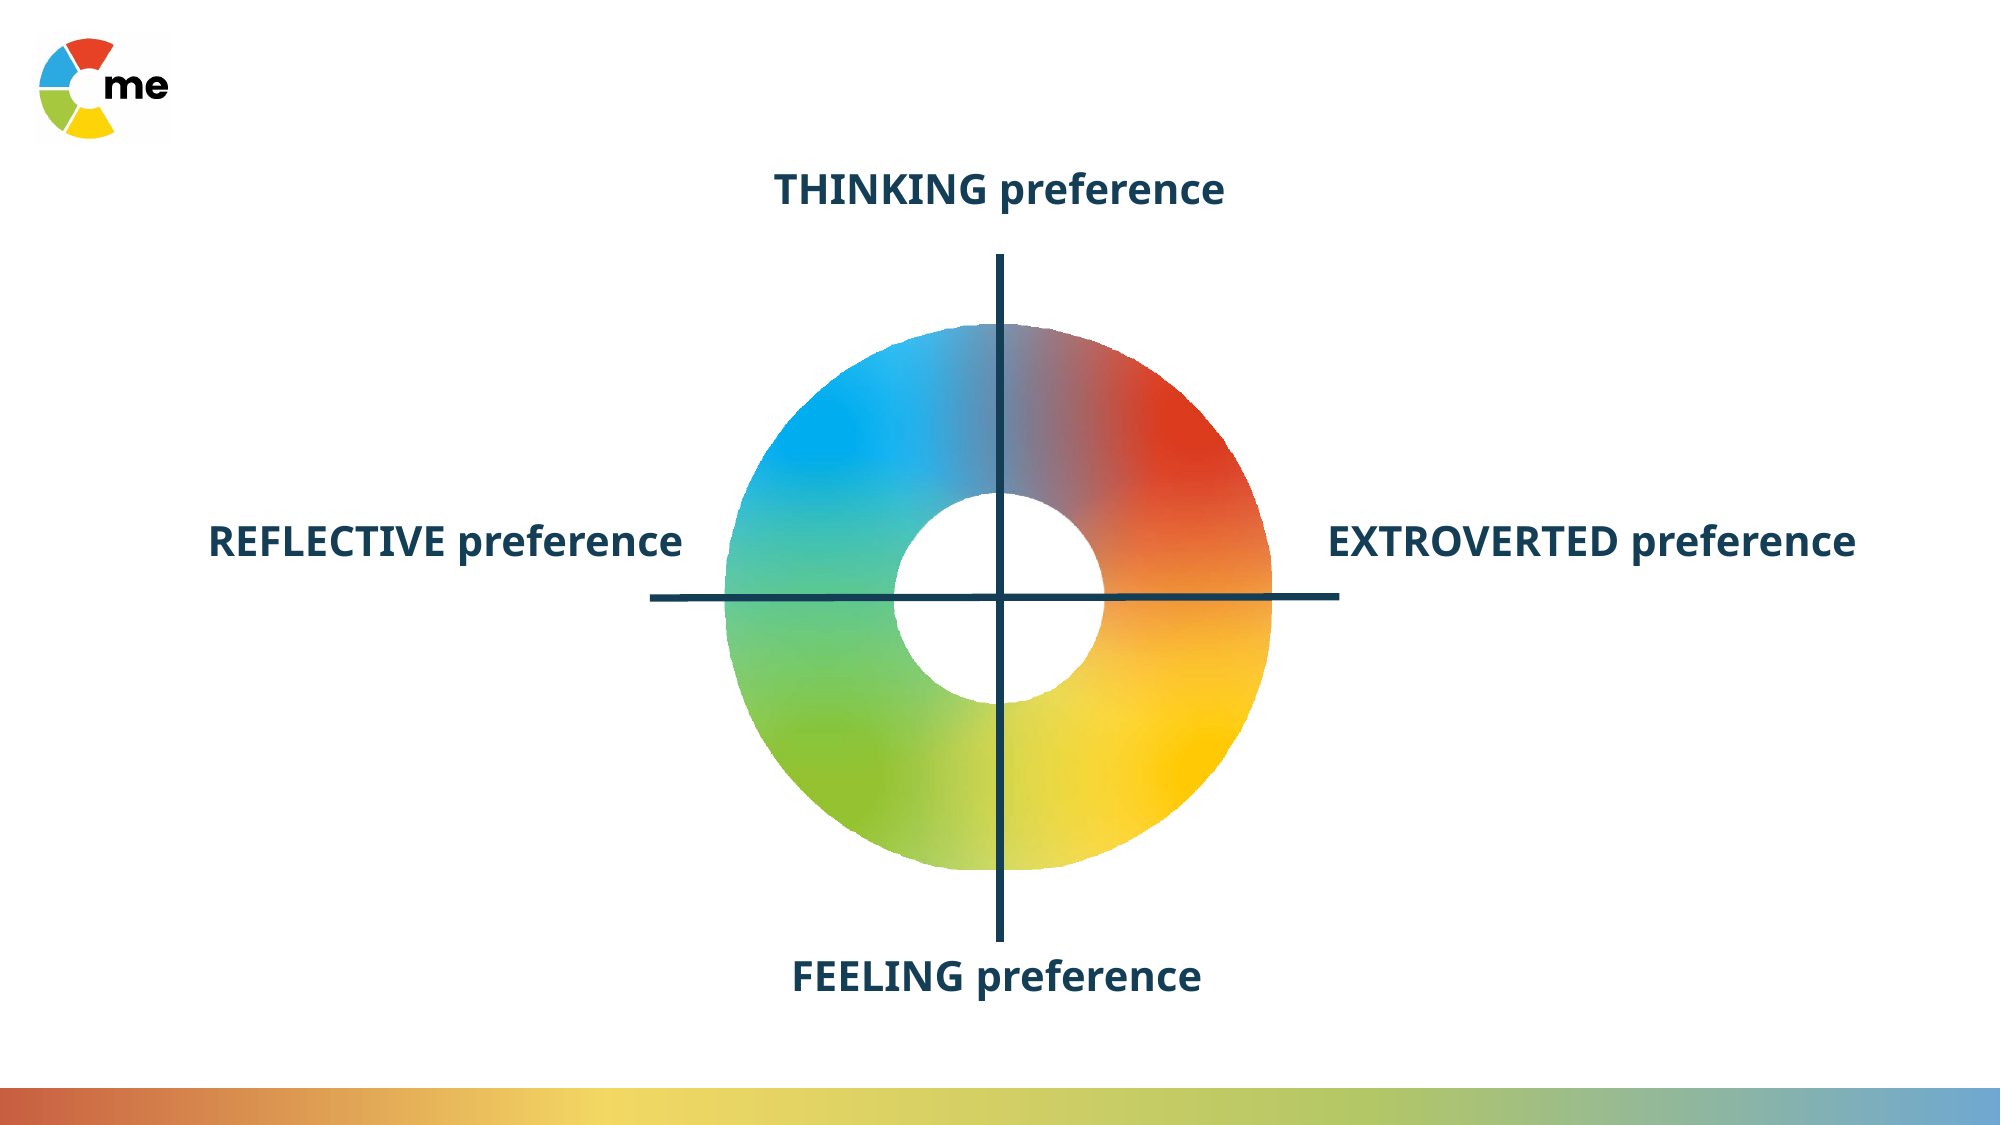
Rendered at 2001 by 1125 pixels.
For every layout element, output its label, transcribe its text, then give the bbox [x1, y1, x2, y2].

text_box [1004, 601, 1272, 870]
text_box [1004, 323, 1272, 593]
text_box REFLECTIVE preference [147, 507, 744, 572]
text_box [724, 601, 996, 870]
picture [0, 1088, 2000, 1125]
text_box FEELING preference [696, 942, 1297, 1007]
text_box THINKING preference [702, 155, 1298, 220]
text_box [724, 323, 996, 594]
picture [34, 33, 173, 144]
text_box EXTROVERTED preference [1294, 507, 1890, 572]
